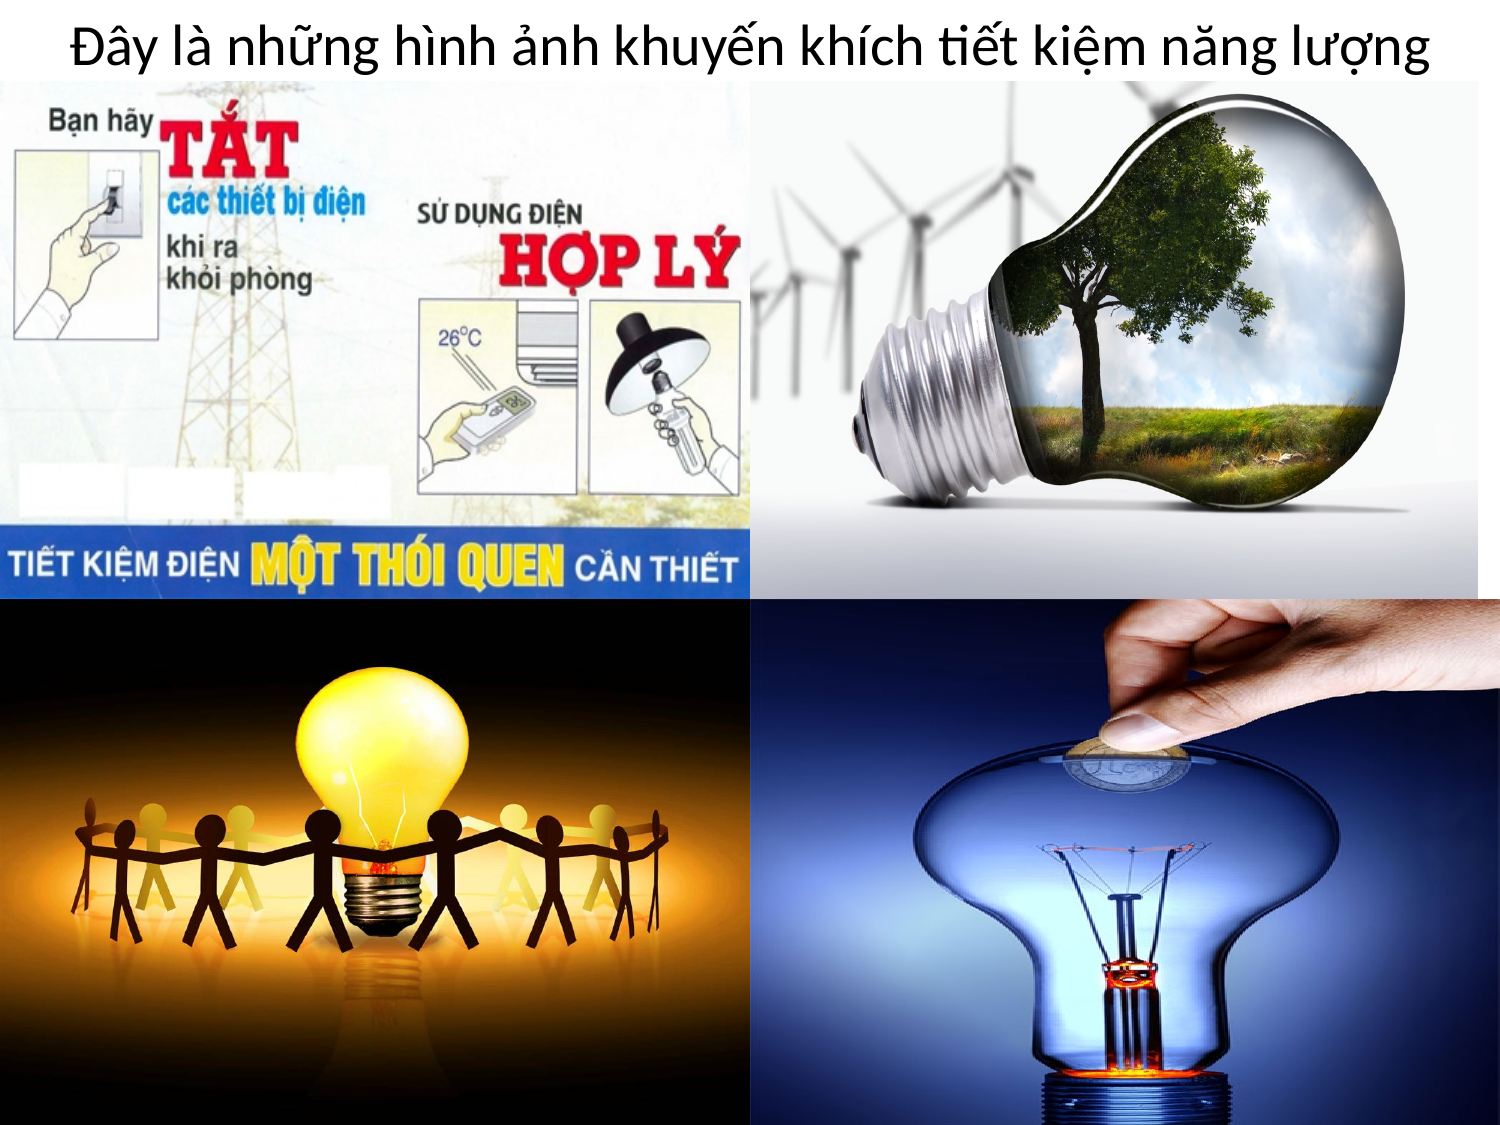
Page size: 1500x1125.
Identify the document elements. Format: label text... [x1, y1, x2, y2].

picture [0, 80, 1500, 1125]
text_box Đây là những hình ảnh khuyến khích tiết kiệm năng lượng [0, 0, 1500, 85]
